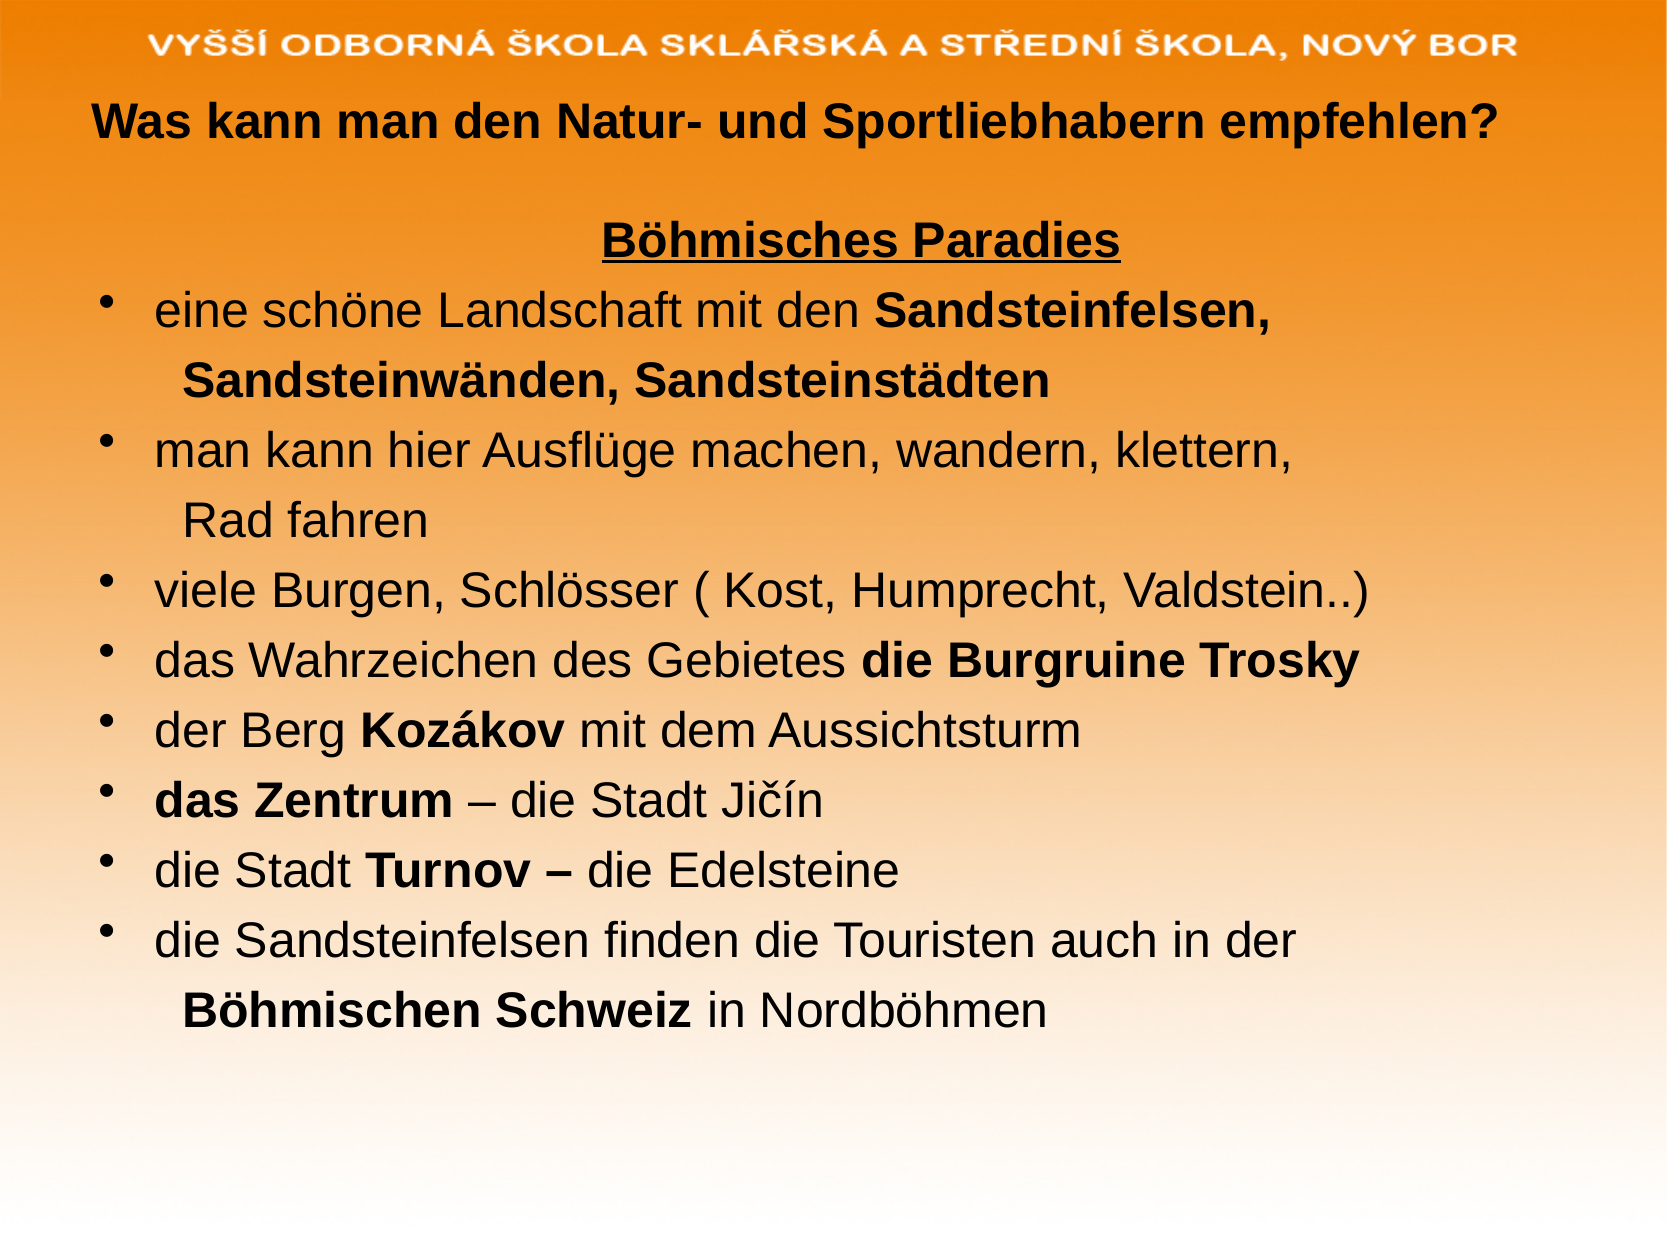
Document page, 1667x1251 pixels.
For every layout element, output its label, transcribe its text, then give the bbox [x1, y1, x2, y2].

text_box [73, 37, 586, 81]
list Böhmisches Paradies eine schöne Landschaft mit den Sandsteinfelsen, Sandsteinwänden, Sandsteinstädten man kann hier Ausflüge machen, wandern, klettern, Rad fahren viele Burgen, Schlösser ( Kost, Humprecht, Valdstein..) das Wahrzeichen des Gebietes die Burgruine Trosky der Berg Kozákov mit dem Aussichtsturm das Zentrum – die Stadt Jičín die Stadt Turnov – die Edelsteine die Sandsteinfelsen finden die Touristen auch in der Böhmischen Schweiz in Nordböhmen [83, 199, 1584, 1228]
picture [0, 0, 1667, 1250]
text_box Was kann man den Natur- und Sportliebhabern empfehlen? [62, 81, 1531, 157]
